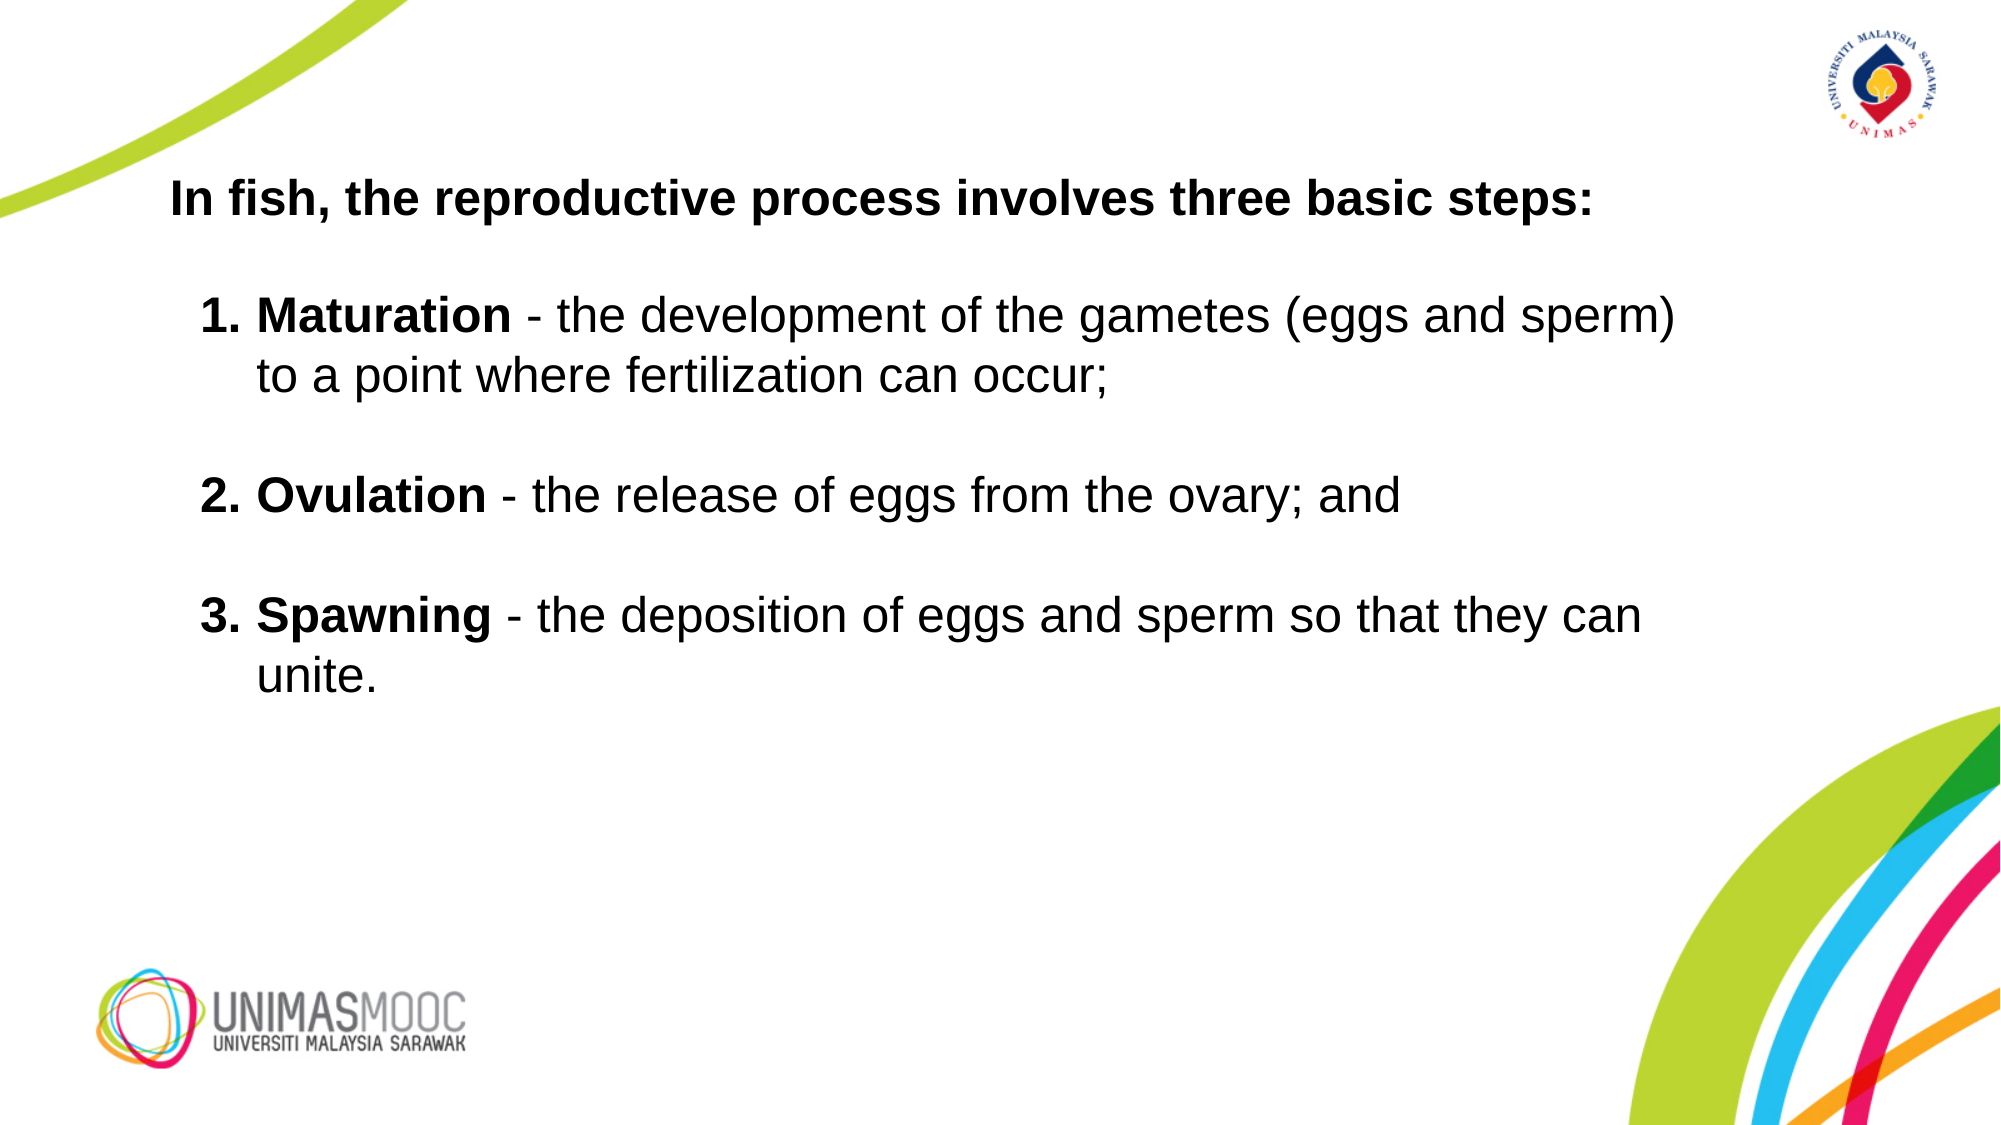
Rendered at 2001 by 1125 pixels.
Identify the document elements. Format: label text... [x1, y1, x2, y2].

picture [0, 0, 2001, 1125]
text_box Maturation - the development of the gametes (eggs and sperm) to a point where fertilization can occur; Ovulation - the release of eggs from the ovary; and Spawning - the deposition of eggs and sperm so that they can unite. [185, 274, 1740, 710]
text_box In fish, the reproductive process involves three basic steps: [154, 164, 1684, 246]
